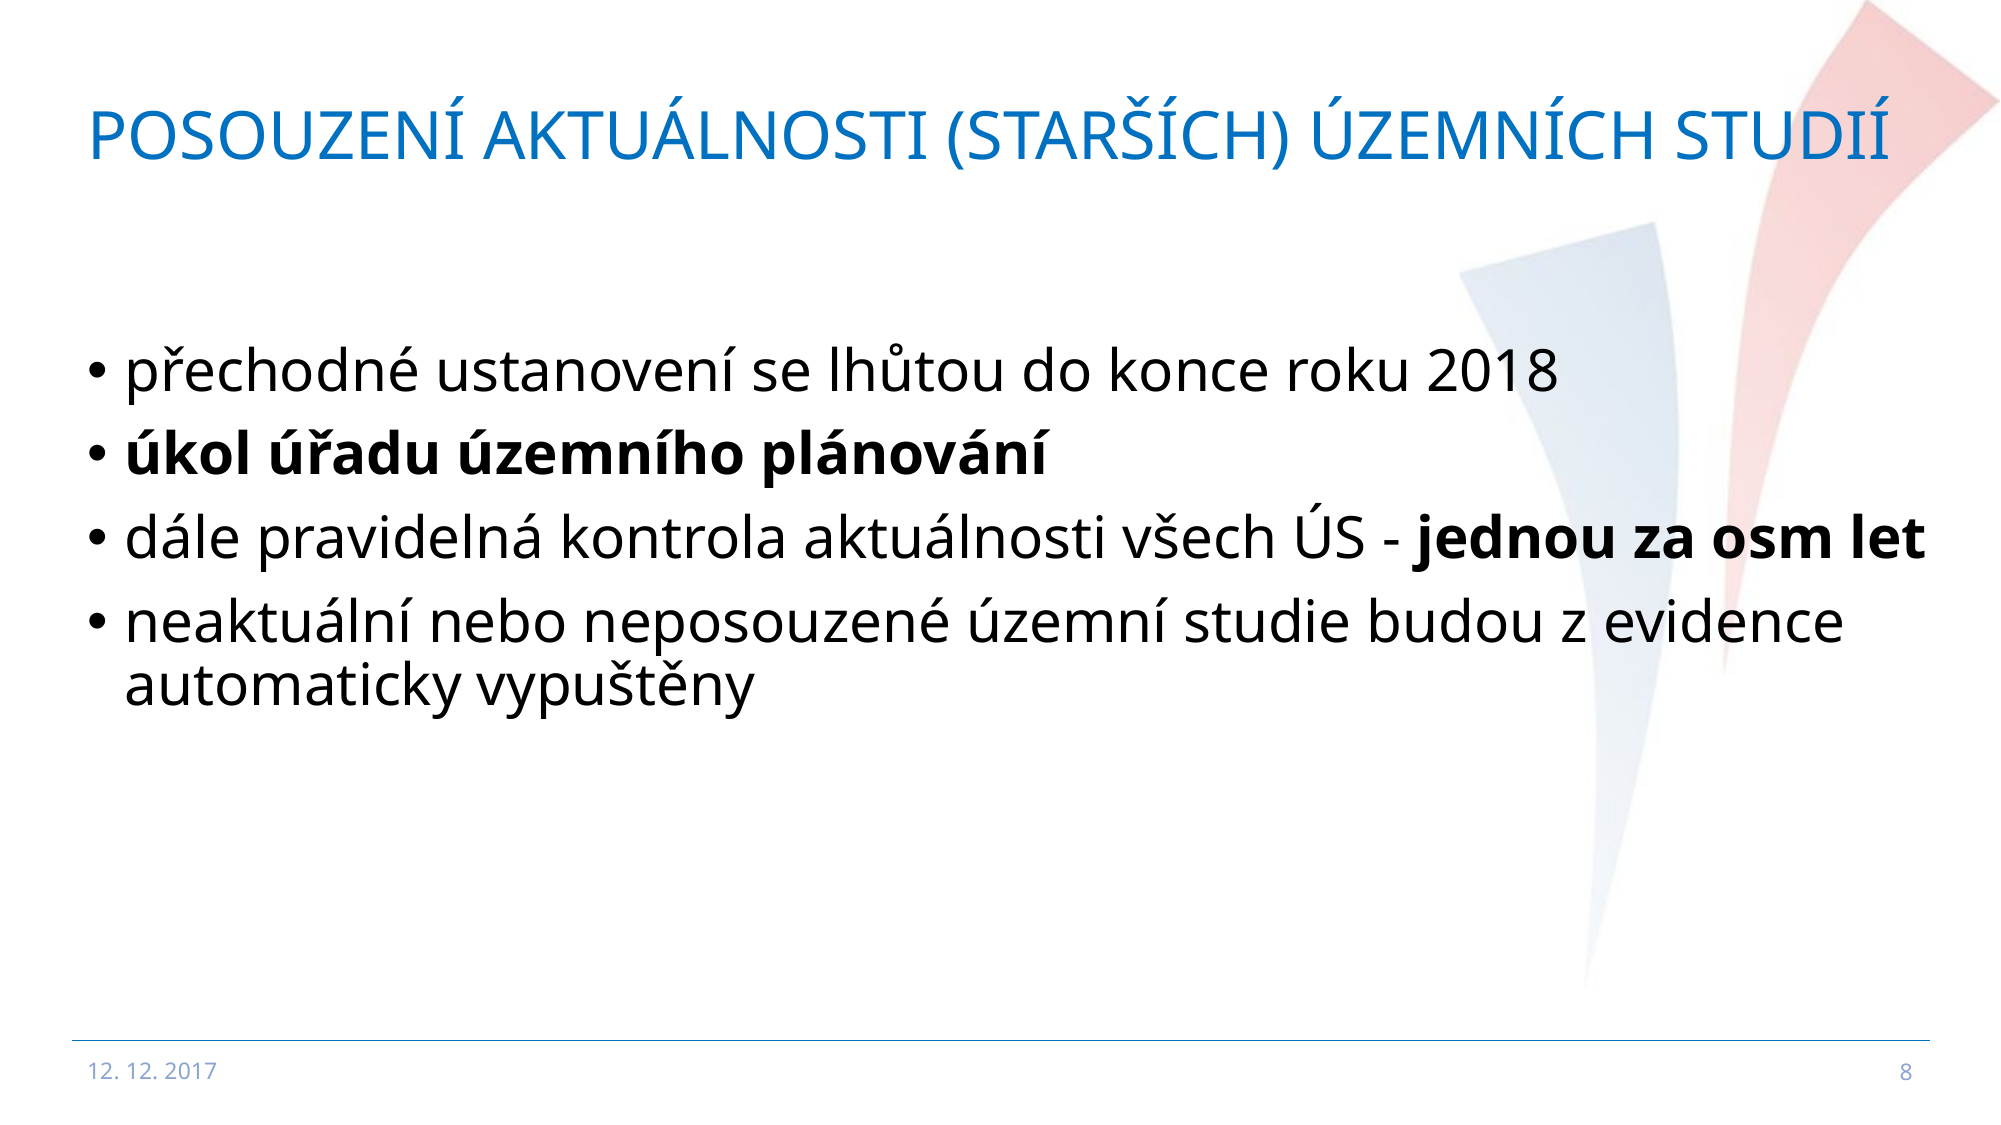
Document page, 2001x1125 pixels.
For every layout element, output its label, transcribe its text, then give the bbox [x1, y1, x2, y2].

list přechodné ustanovení se lhůtou do konce roku 2018 úkol úřadu územního plánování dále pravidelná kontrola aktuálnosti všech ÚS - jednou za osm let neaktuální nebo neposouzené územní studie budou z evidence automaticky vypuštěny [72, 242, 1982, 1014]
slide_number 12. 12. 2017 [72, 1040, 523, 1101]
title Posouzení aktuálnosti (starších) územních studií [72, 59, 1930, 216]
picture [1459, 0, 2000, 993]
slide_number 8 [1477, 1042, 1928, 1103]
